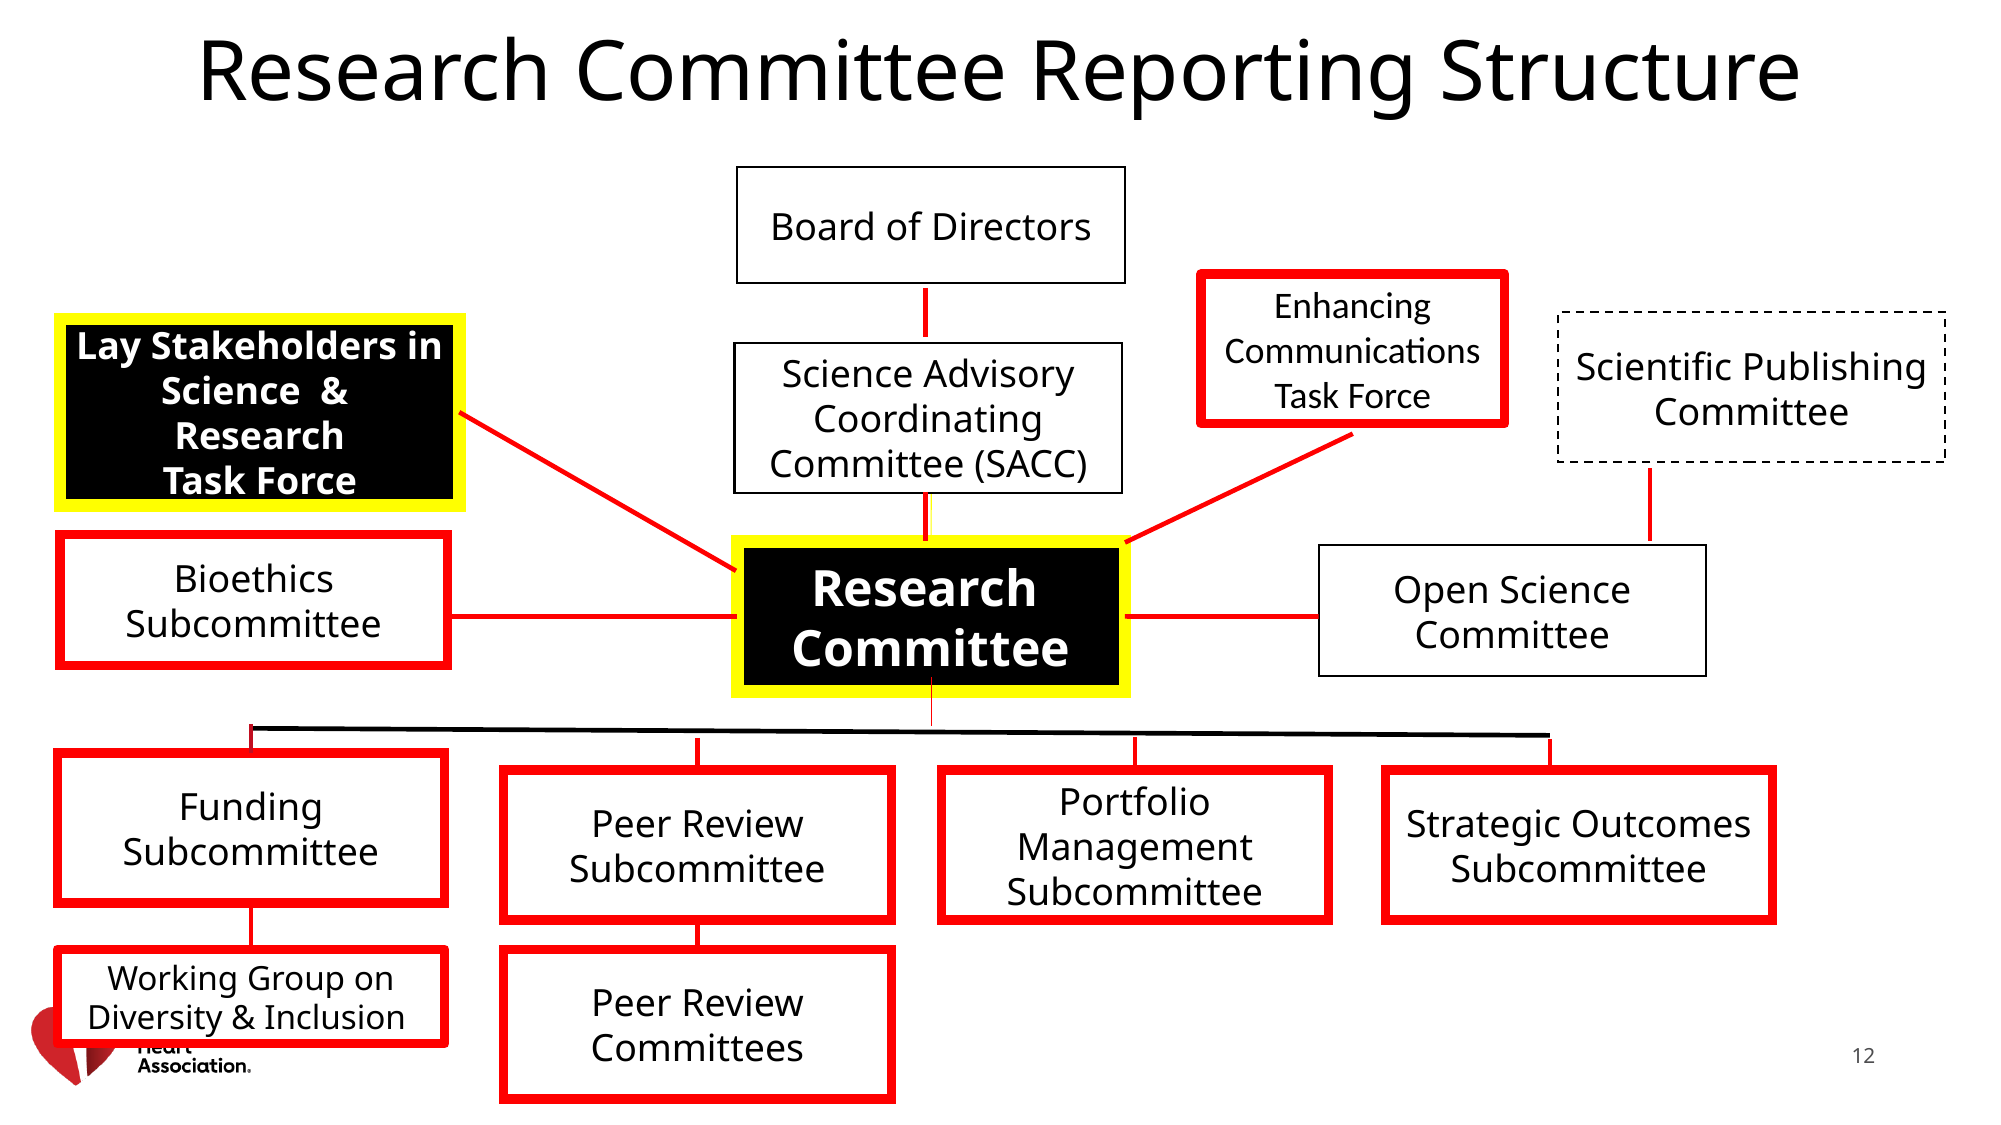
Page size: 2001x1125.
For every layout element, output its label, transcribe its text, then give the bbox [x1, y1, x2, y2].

text_box Research Committee Reporting Structure [29, 10, 1971, 225]
text_box Research Committee [736, 540, 1126, 692]
text_box Science Advisory Coordinating Committee (SACC) [733, 342, 1123, 494]
text_box Peer Review Subcommittee [503, 769, 892, 921]
text_box Scientific Publishing Committee [1557, 311, 1946, 463]
text_box Open Science Committee [1318, 544, 1707, 677]
text_box Board of Directors [736, 225, 1126, 284]
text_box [459, 412, 736, 571]
text_box Enhancing Communications Task Force [1201, 274, 1505, 424]
text_box Portfolio Management Subcommittee [940, 769, 1330, 921]
text_box Bioethics Subcommittee [59, 534, 449, 667]
picture [31, 966, 251, 1086]
text_box Funding Subcommittee [56, 752, 446, 904]
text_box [252, 728, 1550, 736]
text_box Peer Review Committees [503, 948, 892, 1100]
text_box Working Group on Diversity & Inclusion [57, 949, 445, 1044]
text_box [1124, 433, 1353, 543]
text_box Lay Stakeholders in Science & Research Task Force [59, 318, 460, 506]
text_box Strategic Outcomes Subcommittee [1384, 769, 1774, 921]
